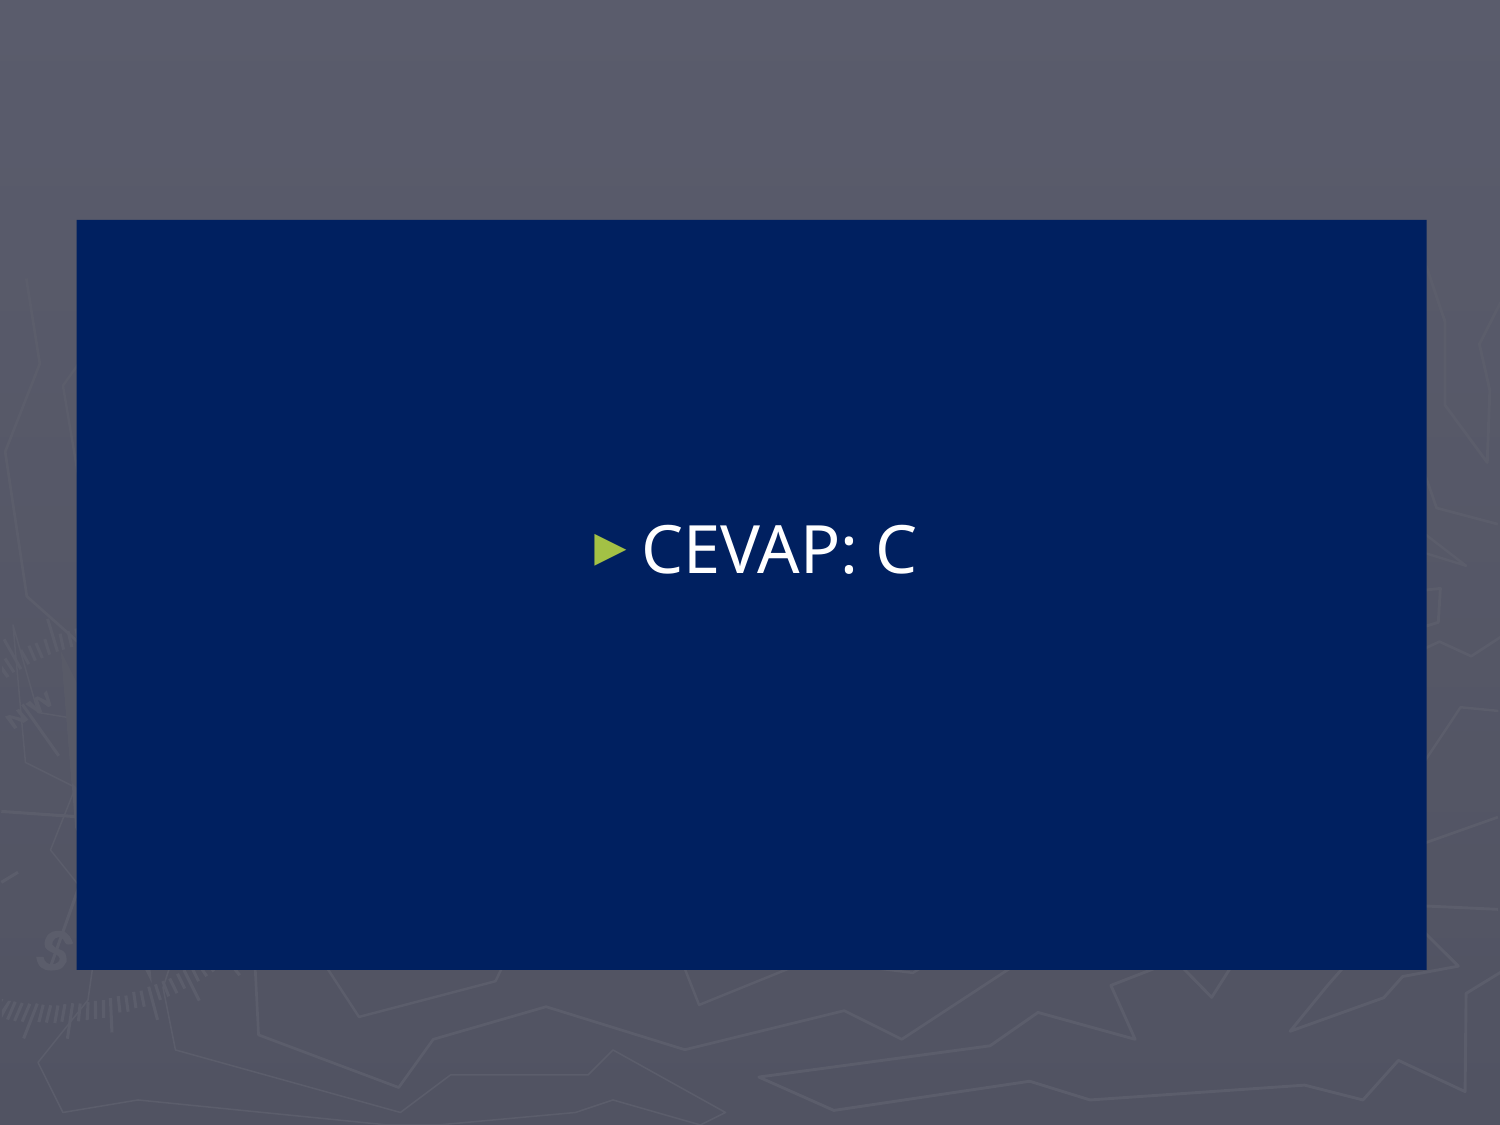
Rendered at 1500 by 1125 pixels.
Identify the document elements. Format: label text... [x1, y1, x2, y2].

list CEVAP: C [76, 219, 1427, 970]
